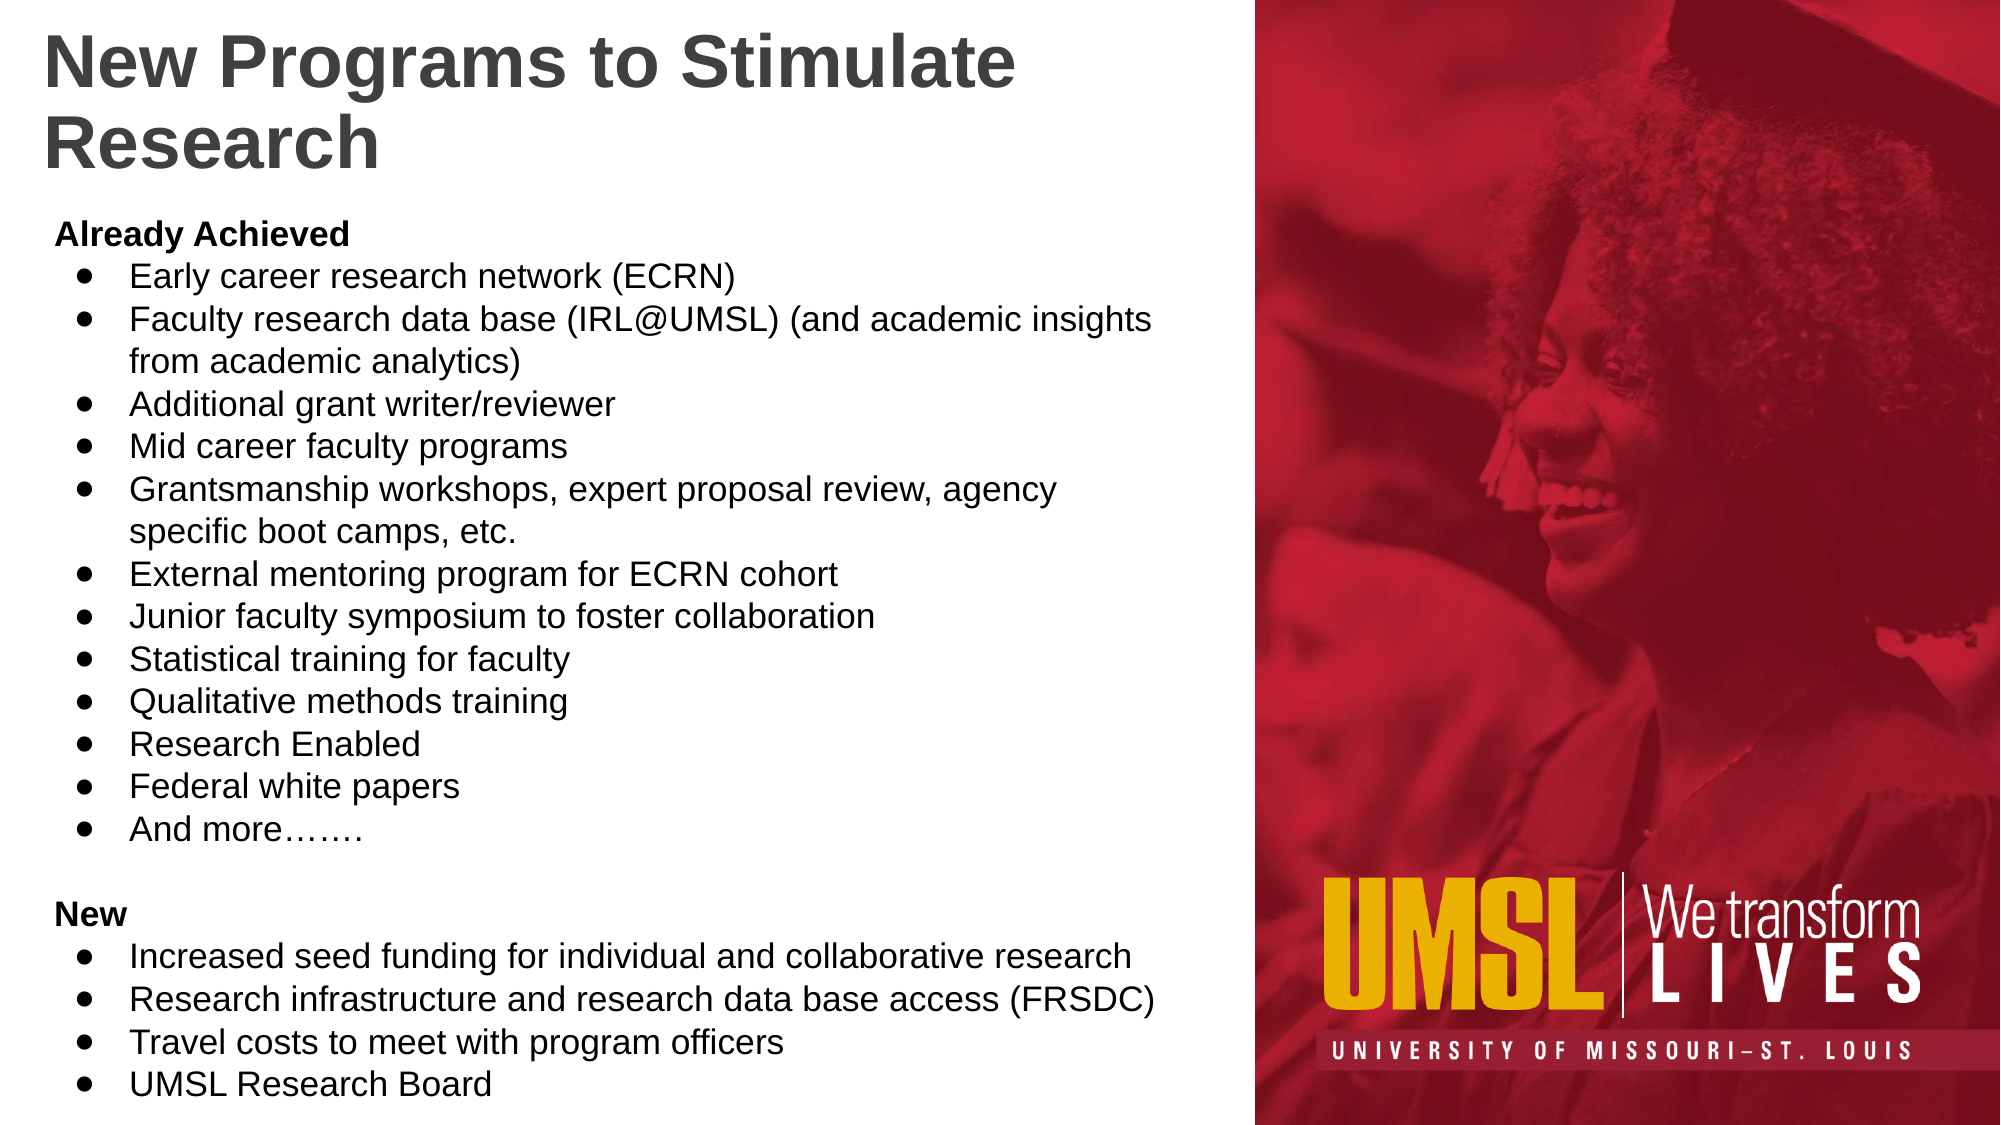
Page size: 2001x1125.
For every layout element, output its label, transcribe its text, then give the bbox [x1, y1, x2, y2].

picture [1221, 0, 2000, 1125]
title New Programs to Stimulate Research [28, 15, 1146, 233]
text_box Already Achieved Early career research network (ECRN) Faculty research data base (IRL@UMSL) (and academic insights from academic analytics) Additional grant writer/reviewer Mid career faculty programs Grantsmanship workshops, expert proposal review, agency specific boot camps, etc. External mentoring program for ECRN cohort Junior faculty symposium to foster collaboration Statistical training for faculty Qualitative methods training Research Enabled Federal white papers And more……. New Increased seed funding for individual and collaborative research Research infrastructure and research data base access (FRSDC) Travel costs to meet with program officers UMSL Research Board [39, 203, 1197, 1056]
